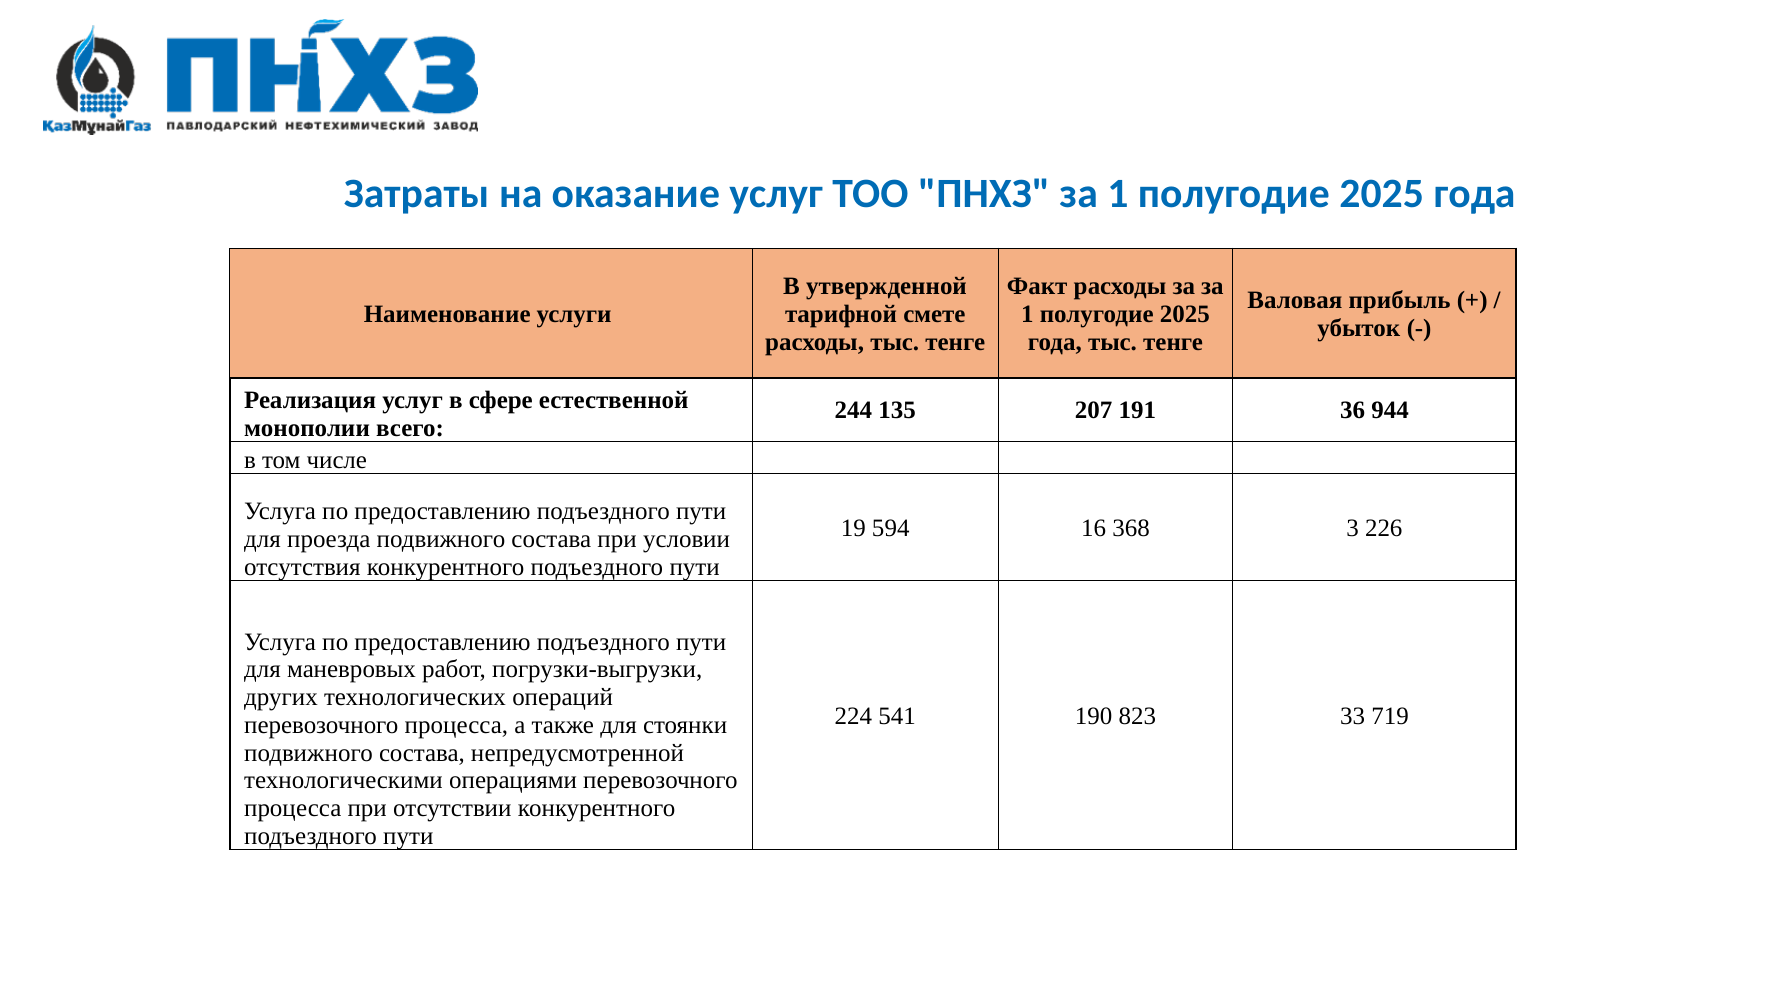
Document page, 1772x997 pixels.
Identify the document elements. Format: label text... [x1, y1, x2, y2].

table_cell 19 594 [753, 474, 998, 580]
table_header Валовая прибыль (+) / убыток (-) [1233, 249, 1515, 377]
table_cell [753, 442, 998, 473]
table_cell Реализация услуг в сфере естественной монополии всего: [231, 379, 752, 441]
table_cell 33 719 [1233, 581, 1515, 849]
table_cell [999, 442, 1232, 473]
table_cell 16 368 [999, 474, 1232, 580]
table_cell 36 944 [1233, 379, 1515, 441]
table_cell 3 226 [1233, 474, 1515, 580]
table_cell Услуга по предоставлению подъездного пути для маневровых работ, погрузки-выгрузки, других технологических операций перевозочного процесса, а также для стоянки подвижного состава, непредусмотренной технологическими операциями перевозочного процесса при отсутствии конкурентного подъездного пути [231, 581, 752, 849]
table_cell 244 135 [753, 379, 998, 441]
table_cell [1233, 442, 1515, 473]
table_cell 207 191 [999, 379, 1232, 441]
table_cell Услуга по предоставлению подъездного пути для проезда подвижного состава при условии отсутствия конкурентного подъездного пути [231, 474, 752, 580]
table_header В утвержденной тарифной смете расходы, тыс. тенге [753, 249, 998, 377]
text_box Затраты на оказание услуг ТОО "ПНХЗ" за 1 полугодие 2025 года [264, 158, 1596, 224]
table_header Факт расходы за за 1 полугодие 2025 года, тыс. тенге [999, 249, 1232, 377]
table_cell 224 541 [753, 581, 998, 849]
table_cell 190 823 [999, 581, 1232, 849]
table_header Наименование услуги [230, 249, 752, 377]
table_cell в том числе [231, 442, 752, 473]
picture [43, 19, 478, 135]
